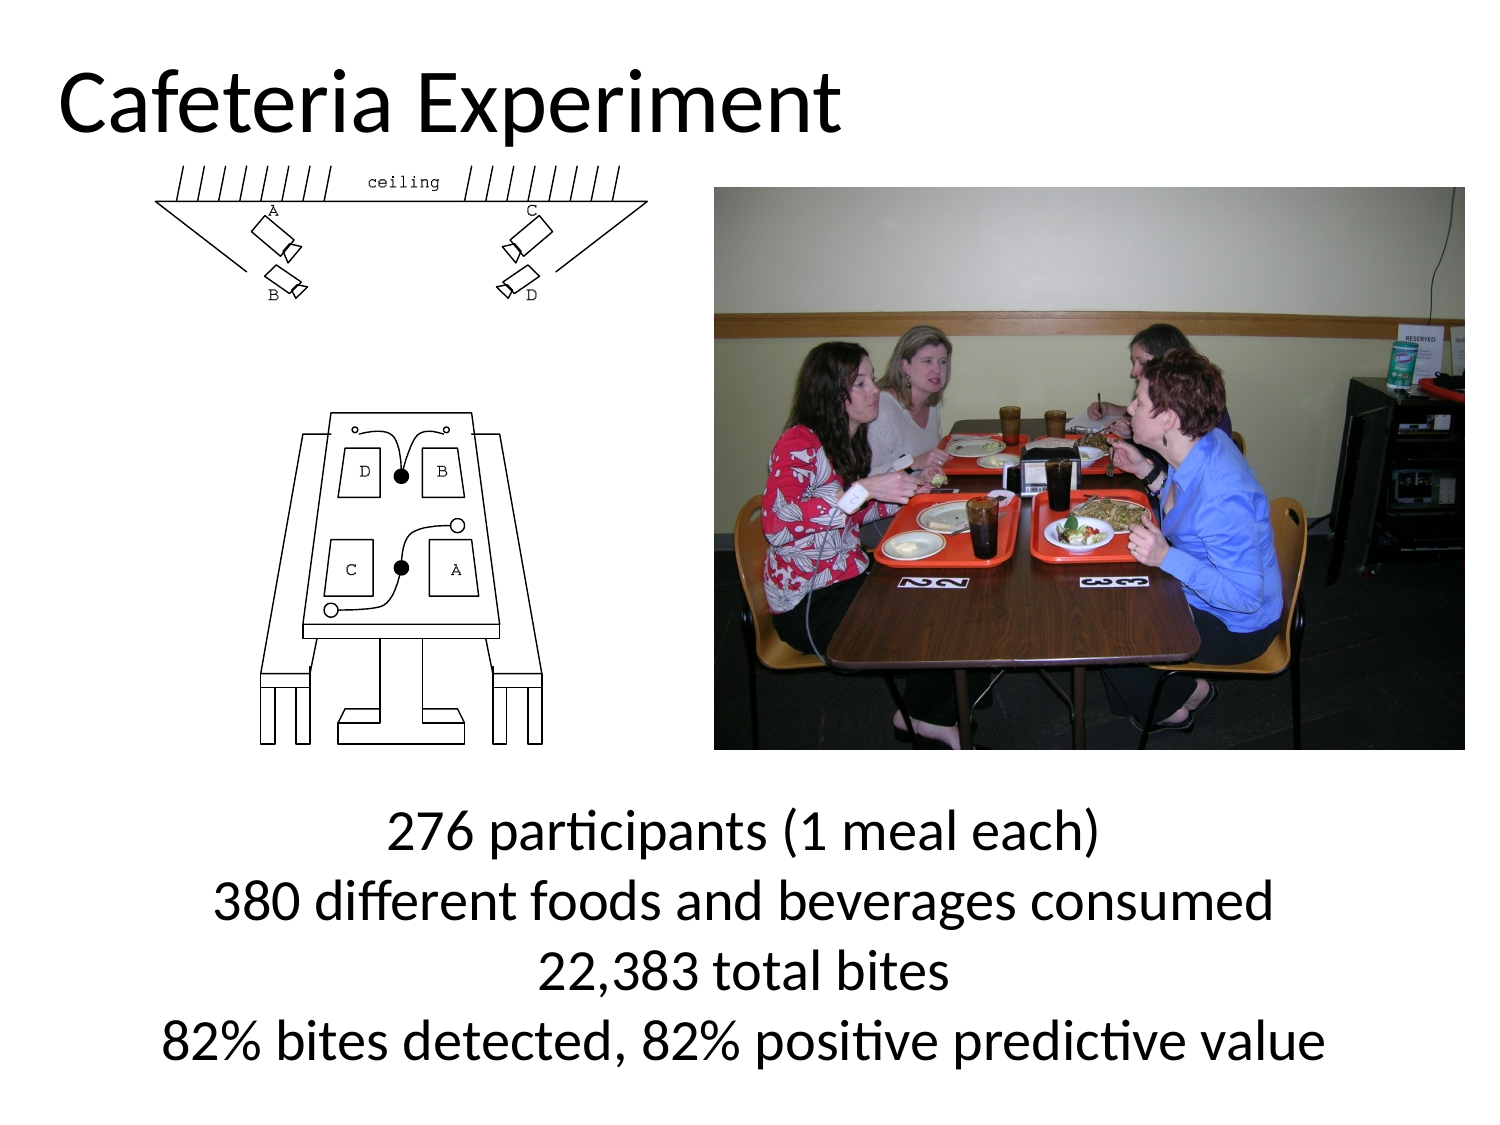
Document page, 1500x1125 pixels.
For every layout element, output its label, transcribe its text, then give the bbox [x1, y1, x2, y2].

picture [714, 187, 1466, 751]
title Cafeteria Experiment [43, 30, 1430, 162]
text_box 276 participants (1 meal each) 380 different foods and beverages consumed 22,383 total bites 82% bites detected, 82% positive predictive value [58, 785, 1430, 1079]
picture [152, 163, 650, 749]
